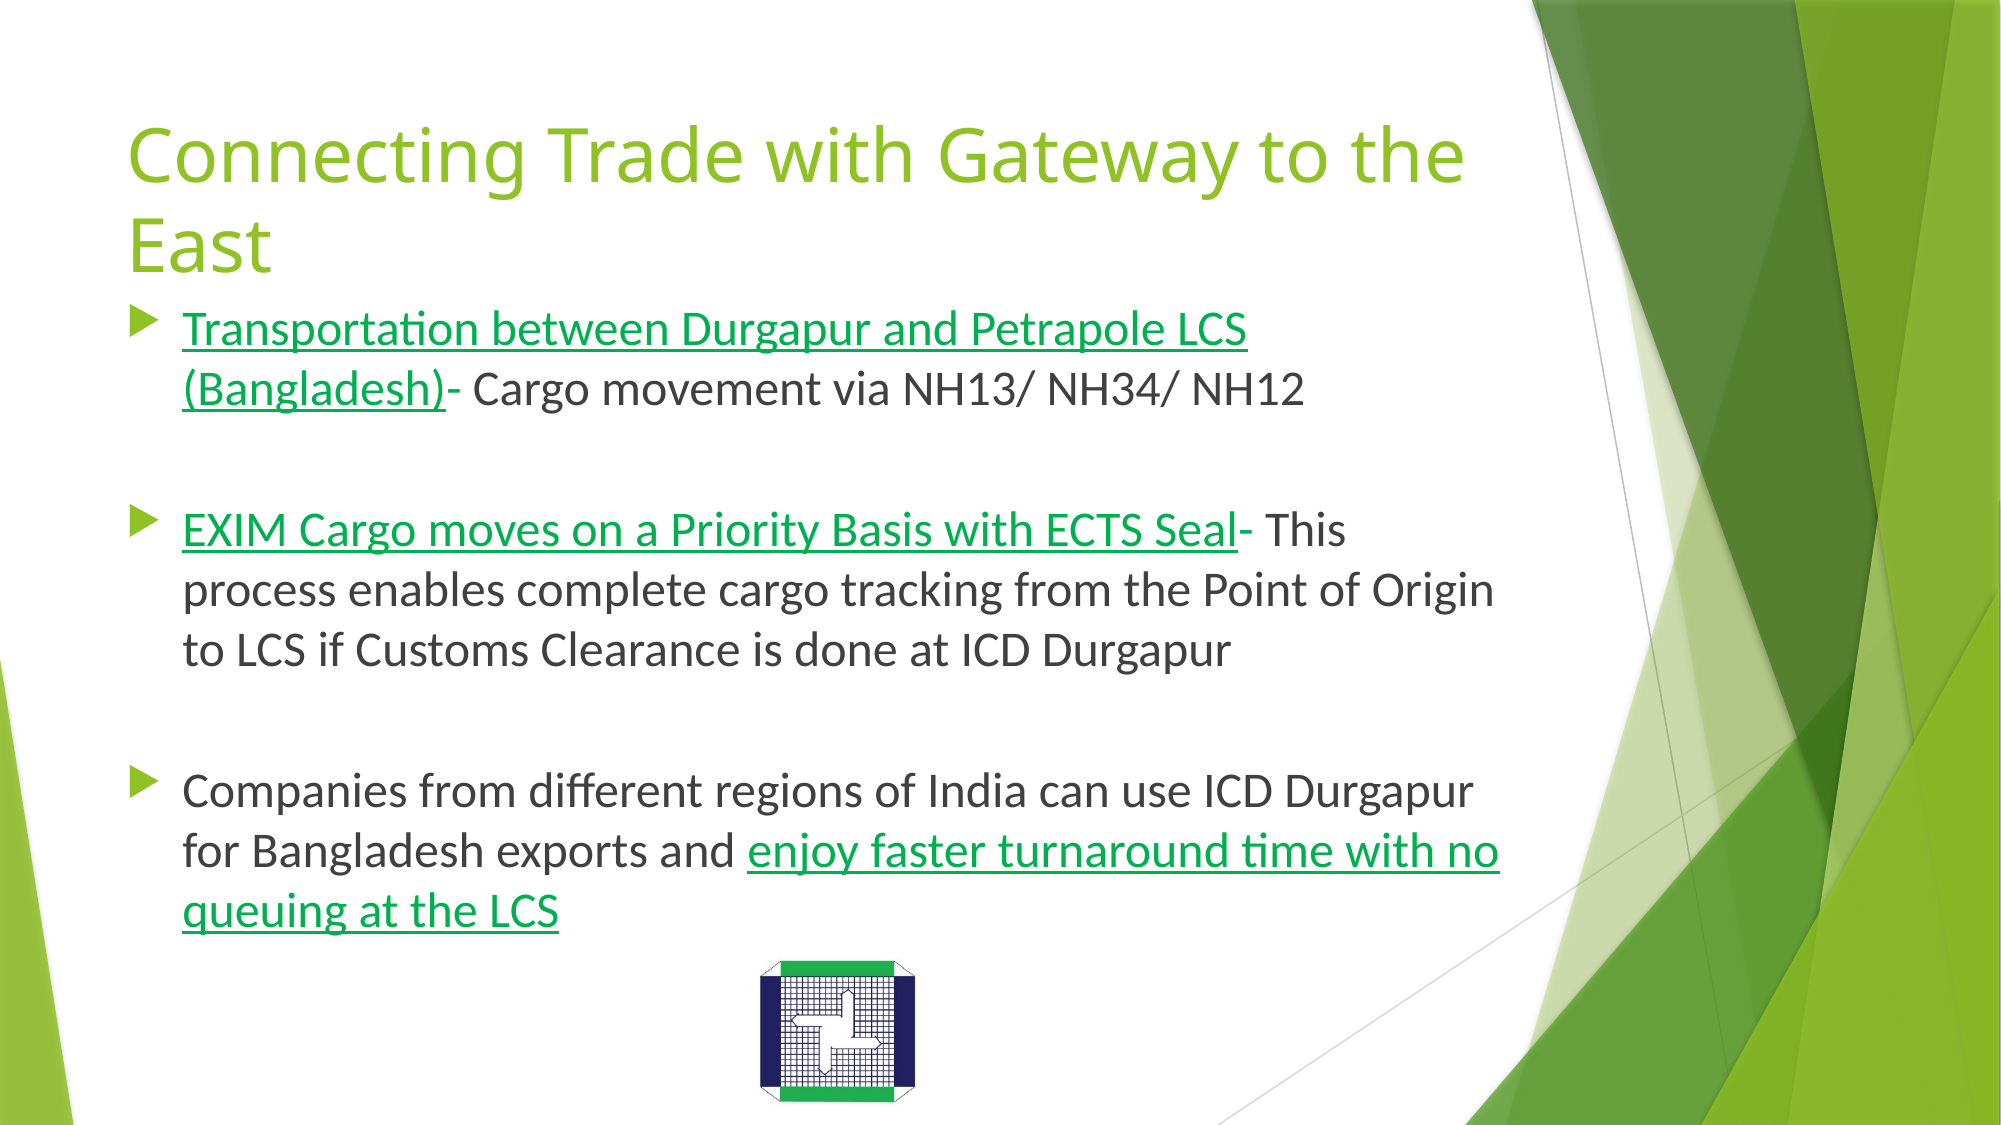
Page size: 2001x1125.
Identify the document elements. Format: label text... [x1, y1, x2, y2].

title Connecting Trade with Gateway to the East [111, 99, 1522, 288]
picture [738, 958, 938, 1114]
list Transportation between Durgapur and Petrapole LCS (Bangladesh)- Cargo movement via NH13/ NH34/ NH12 EXIM Cargo moves on a Priority Basis with ECTS Seal- This process enables complete cargo tracking from the Point of Origin to LCS if Customs Clearance is done at ICD Durgapur Companies from different regions of India can use ICD Durgapur for Bangladesh exports and enjoy faster turnaround time with no queuing at the LCS [111, 288, 1522, 925]
